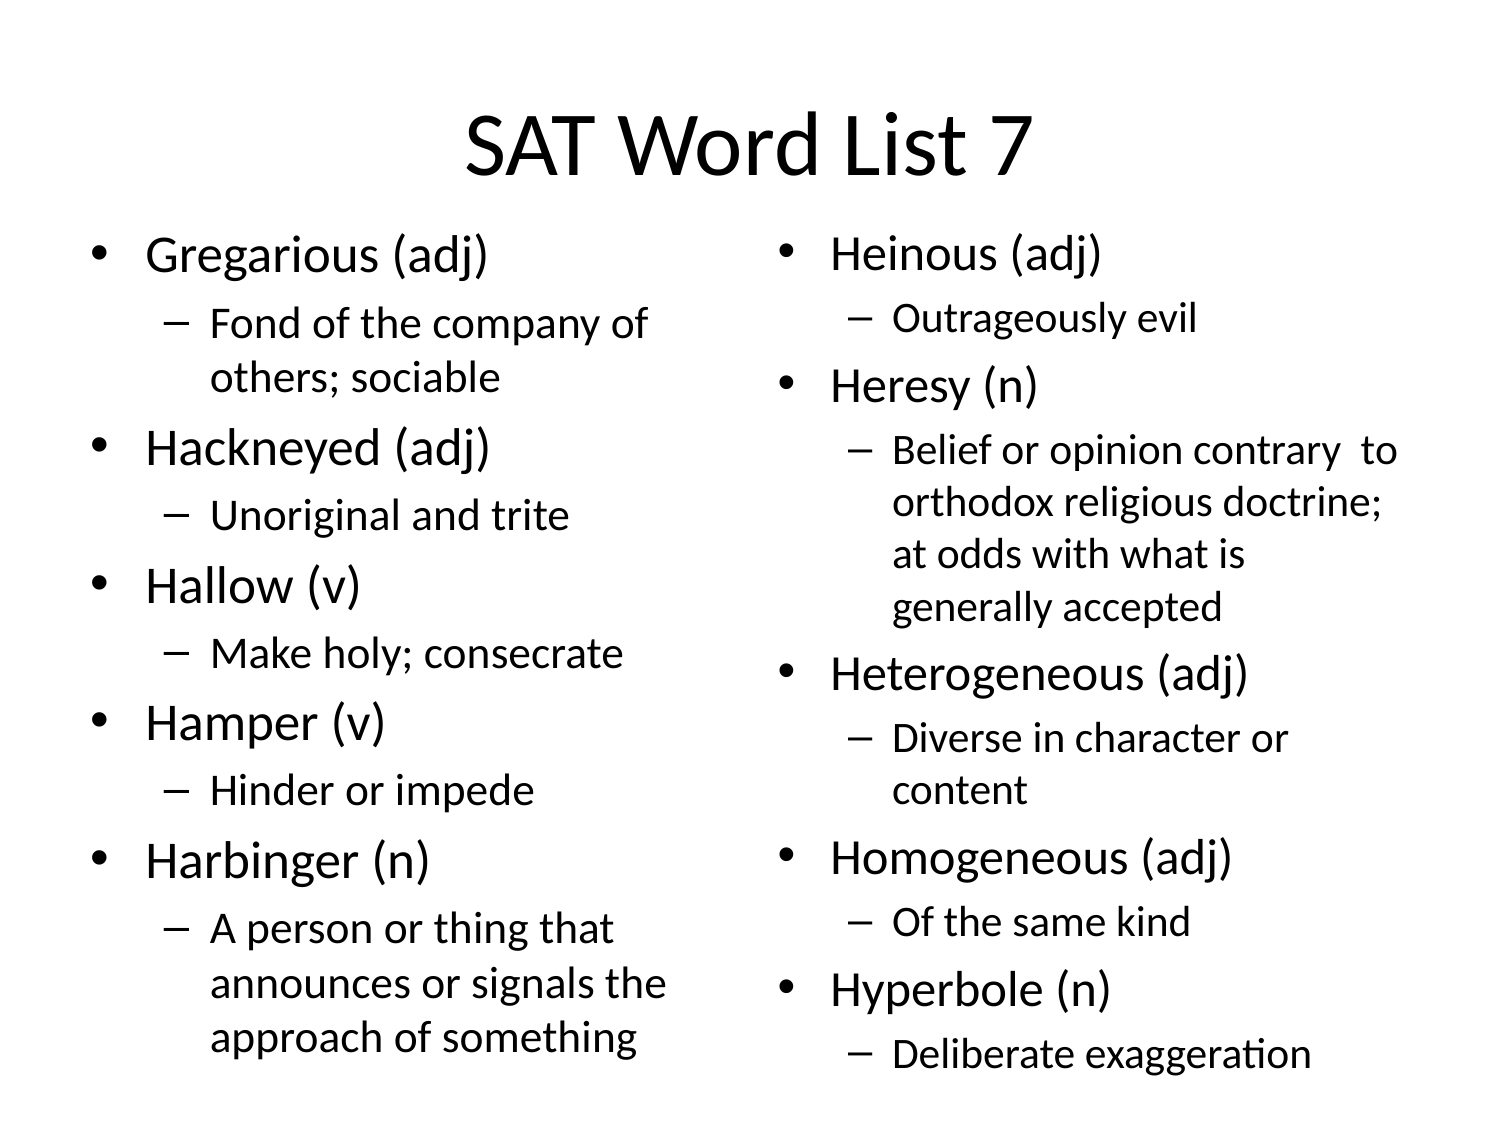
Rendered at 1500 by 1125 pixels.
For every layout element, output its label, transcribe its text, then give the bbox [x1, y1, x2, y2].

title SAT Word List 7 [75, 45, 1425, 233]
list Gregarious (adj) Fond of the company of others; sociable Hackneyed (adj) Unoriginal and trite Hallow (v) Make holy; consecrate Hamper (v) Hinder or impede Harbinger (n) A person or thing that announces or signals the approach of something [75, 212, 738, 1075]
list Heinous (adj) Outrageously evil Heresy (n) Belief or opinion contrary to orthodox religious doctrine; at odds with what is generally accepted Heterogeneous (adj) Diverse in character or content Homogeneous (adj) Of the same kind Hyperbole (n) Deliberate exaggeration [762, 212, 1425, 1088]
